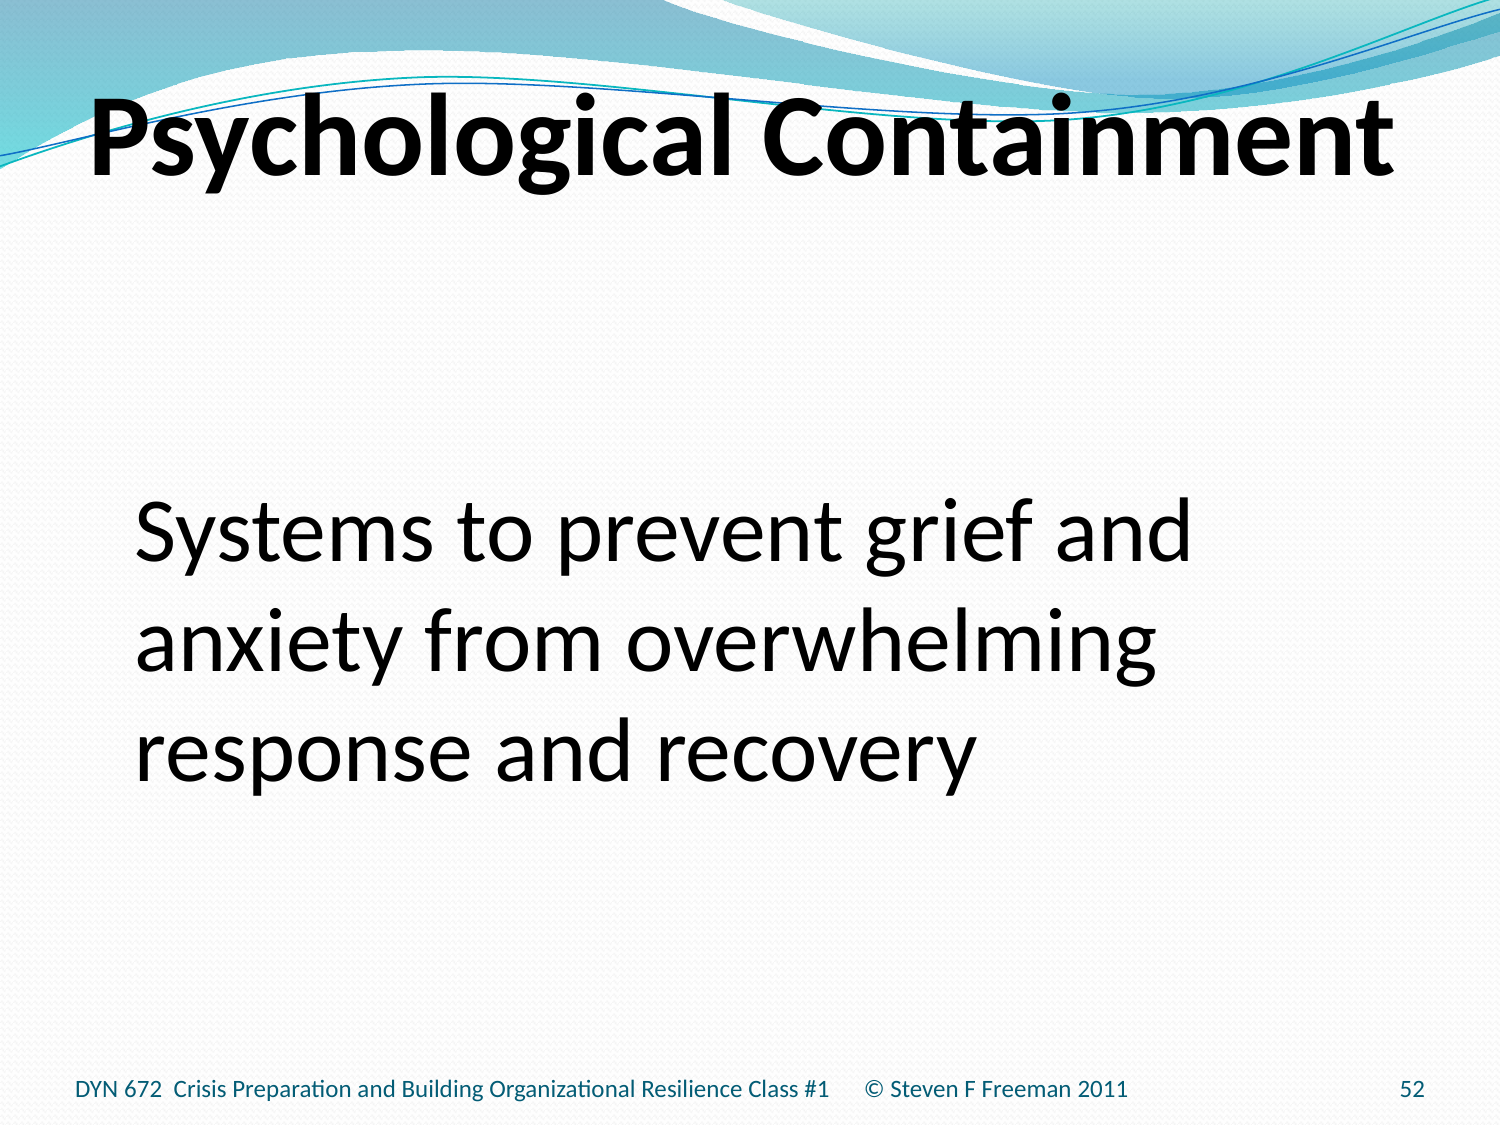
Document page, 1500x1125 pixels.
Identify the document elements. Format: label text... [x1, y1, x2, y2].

list Systems to prevent grief and anxiety from overwhelming response and recovery [75, 462, 1425, 938]
title Psychological Containment [87, 50, 1425, 200]
slide_number 52 [1299, 1042, 1425, 1103]
footer DYN 672 Crisis Preparation and Building Organizational Resilience Class #1 © Steven F Freeman 2011 [75, 1042, 1288, 1103]
